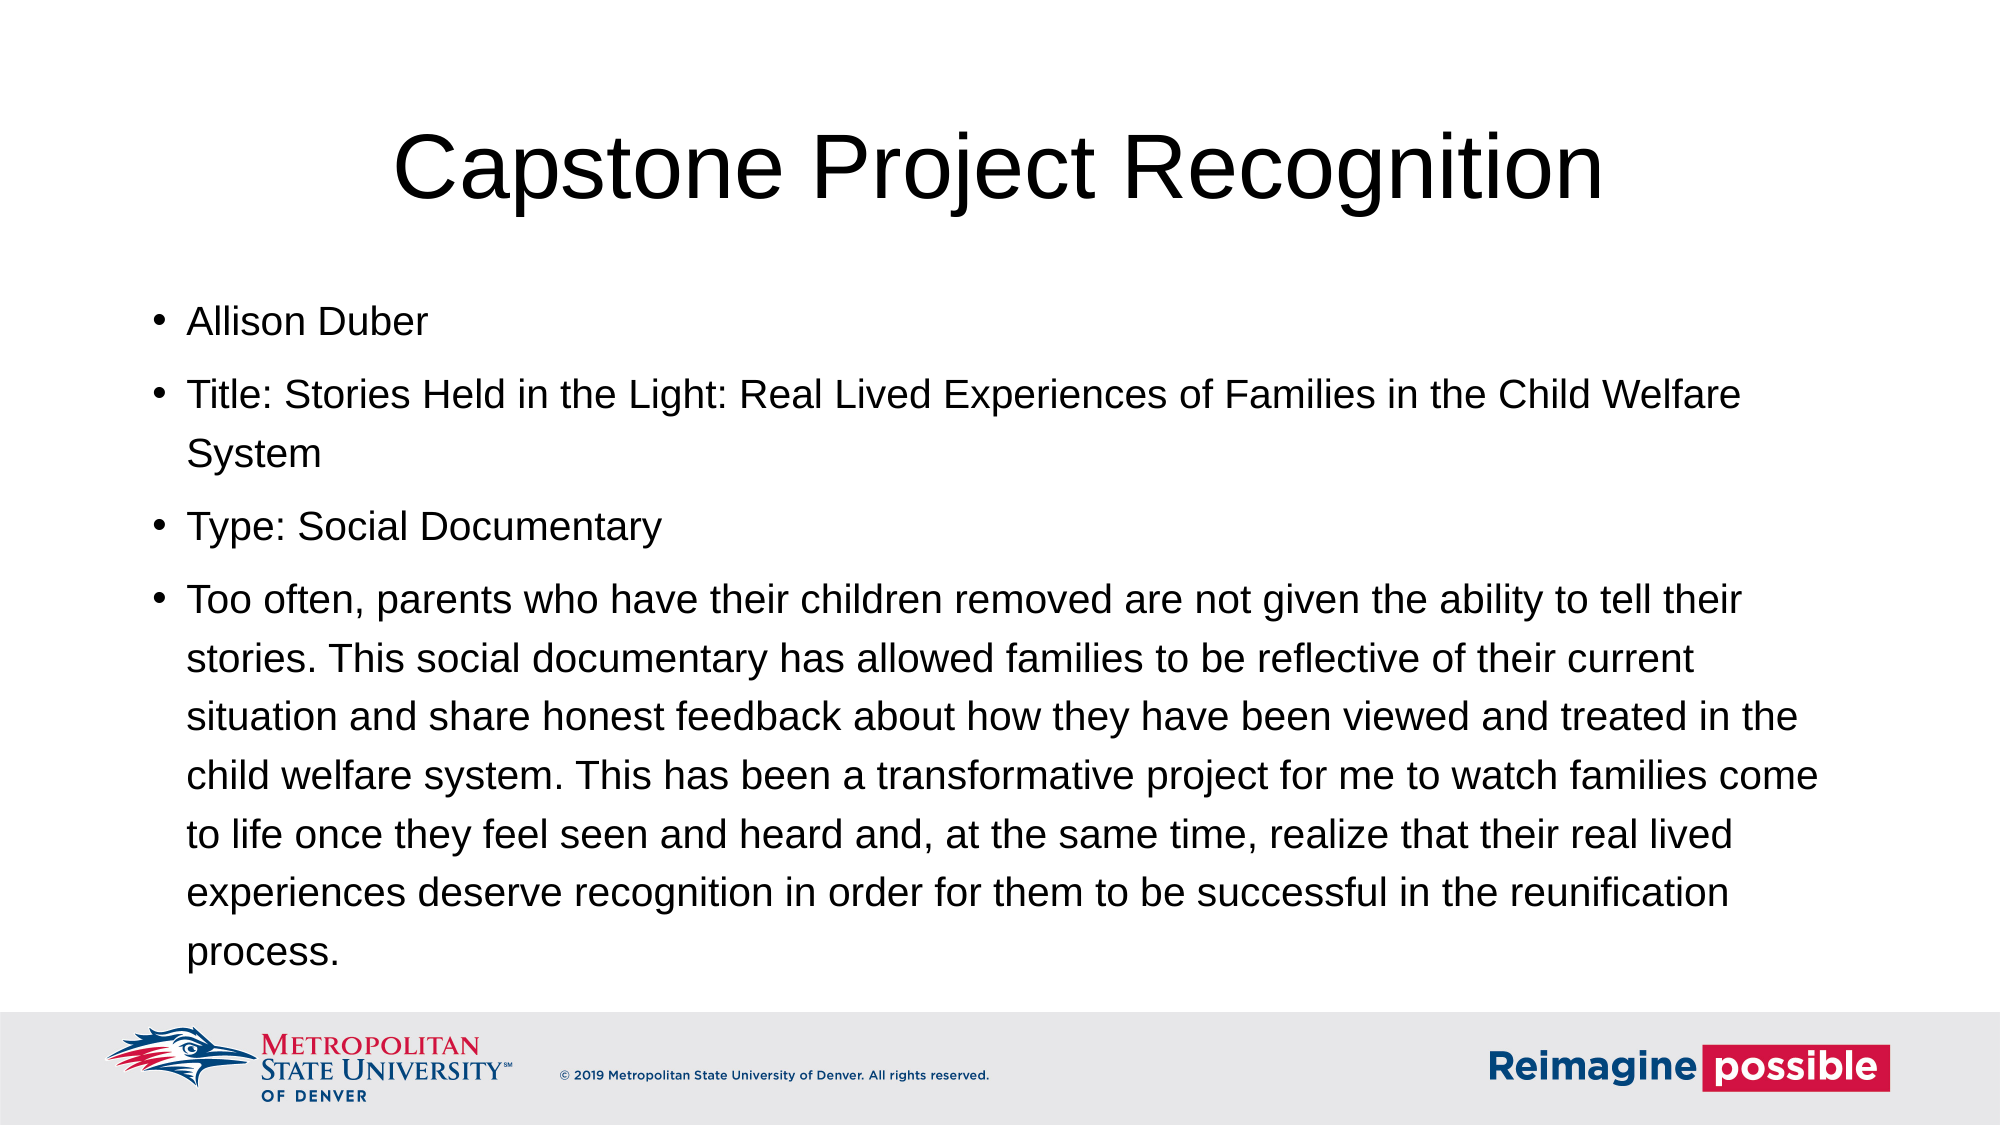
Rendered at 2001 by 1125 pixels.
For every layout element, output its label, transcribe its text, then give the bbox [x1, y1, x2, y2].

list Allison Duber Title: Stories Held in the Light: Real Lived Experiences of Families in the Child Welfare System Type: Social Documentary Too often, parents who have their children removed are not given the ability to tell their stories. This social documentary has allowed families to be reflective of their current situation and share honest feedback about how they have been viewed and treated in the child welfare system. This has been a transformative project for me to watch families come to life once they feel seen and heard and, at the same time, realize that their real lived experiences deserve recognition in order for them to be successful in the reunification process. [137, 277, 1863, 992]
title Capstone Project Recognition [137, 59, 1863, 277]
picture [0, 1012, 2000, 1125]
